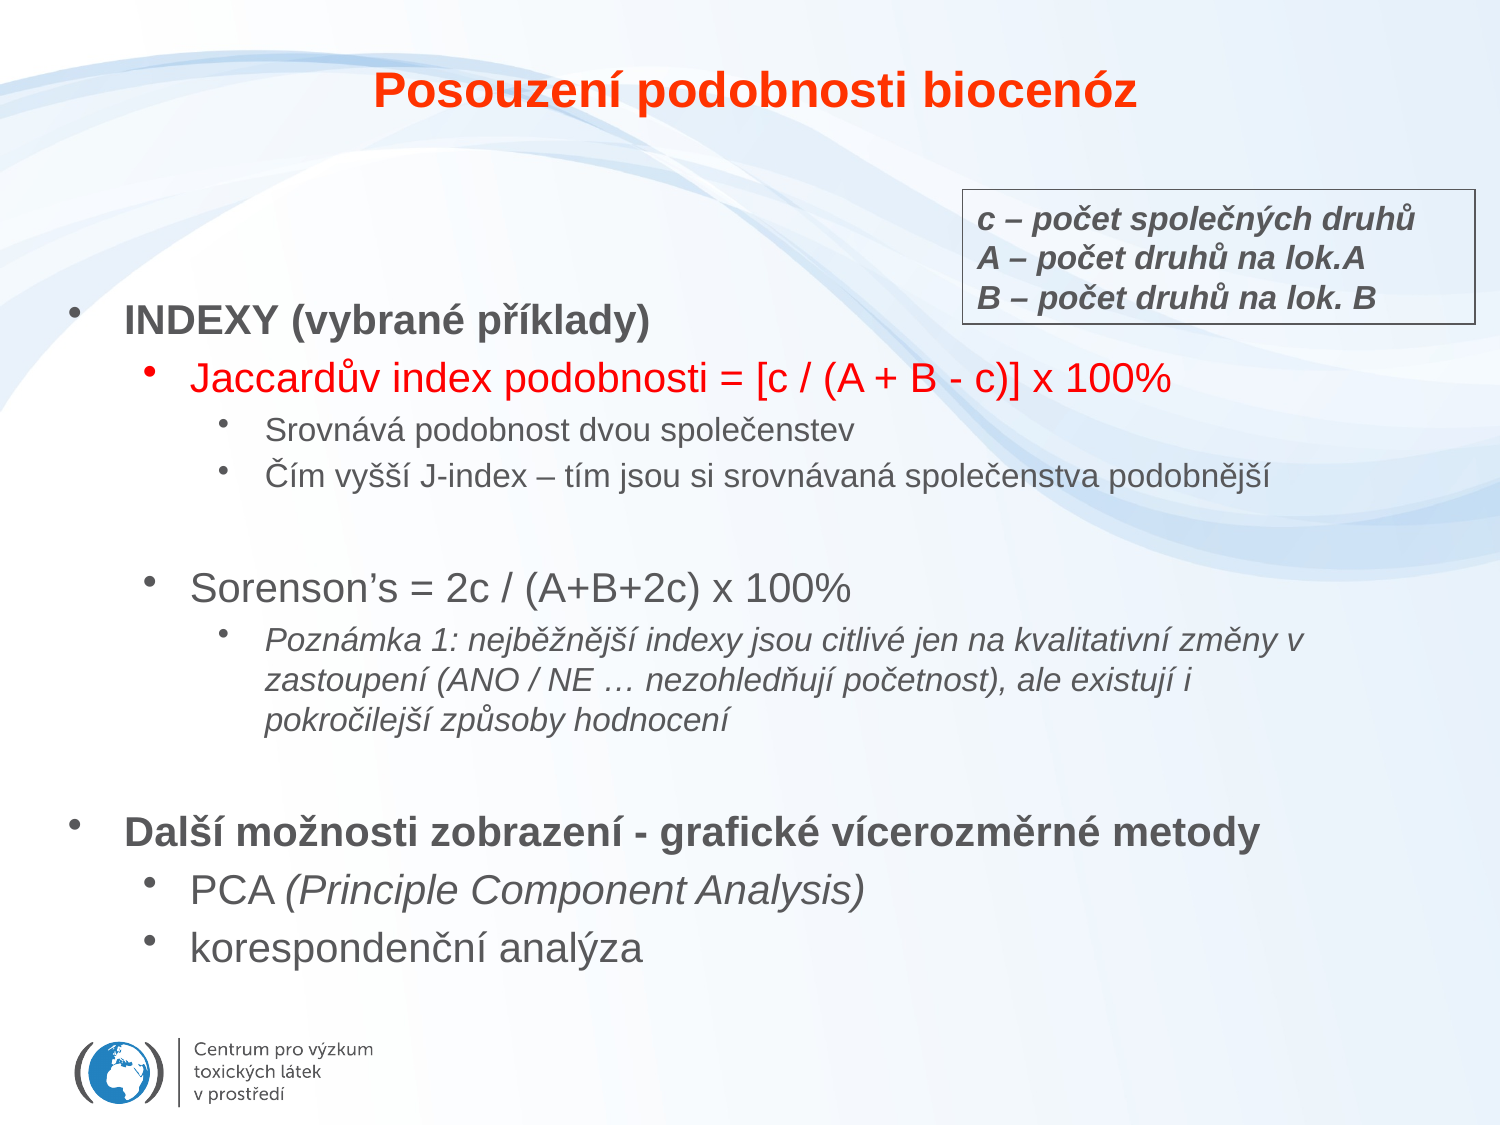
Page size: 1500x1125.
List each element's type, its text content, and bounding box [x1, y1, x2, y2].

picture [0, 0, 1500, 1125]
text_box Posouzení podobnosti biocenóz [49, 49, 1463, 125]
text_box c – počet společných druhů A – počet druhů na lok.A B – počet druhů na lok. B [962, 189, 1475, 324]
text_box INDEXY (vybrané příklady) Jaccardův index podobnosti = [c / (A + B - c)] x 100% Srovnává podobnost dvou společenstev Čím vyšší J-index – tím jsou si srovnávaná společenstva podobnější Sorenson’s = 2c / (A+B+2c) x 100% Poznámka 1: nejběžnější indexy jsou citlivé jen na kvalitativní změny v zastoupení (ANO / NE … nezohledňují početnost), ale existují i pokročilejší způsoby hodnocení Další možnosti zobrazení - grafické vícerozměrné metody PCA (Principle Component Analysis) korespondenční analýza [53, 227, 1379, 1024]
